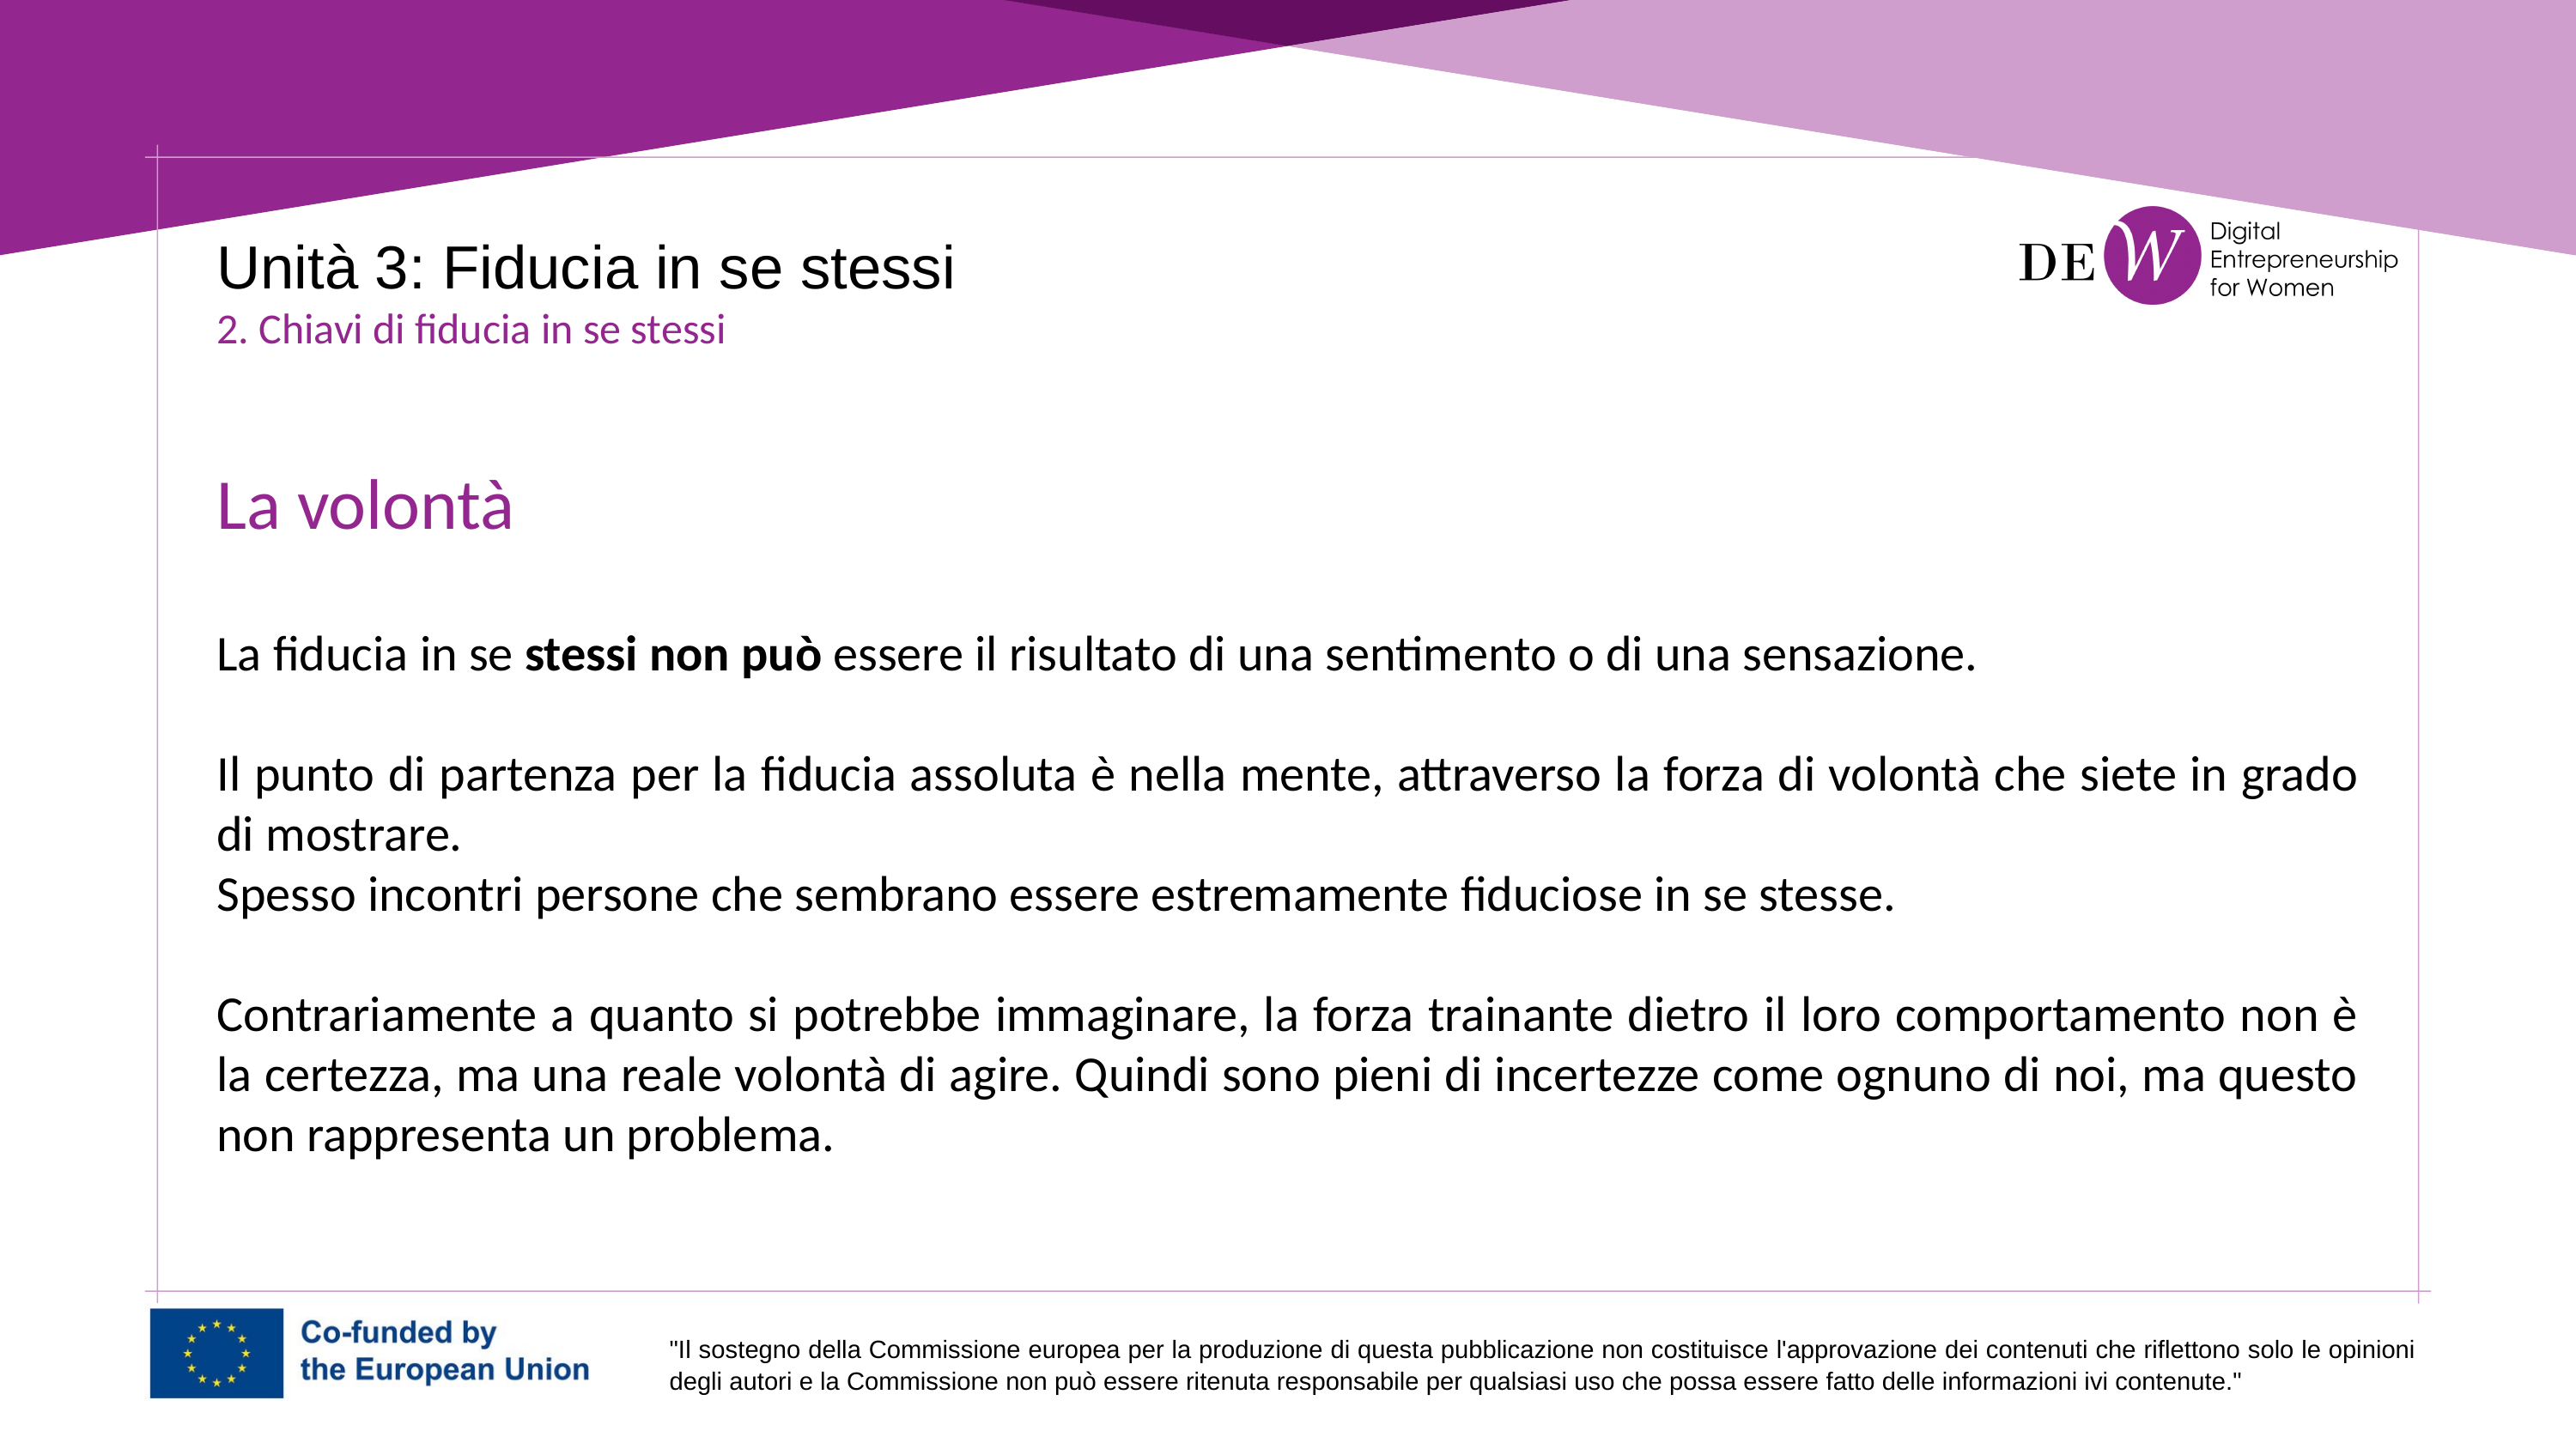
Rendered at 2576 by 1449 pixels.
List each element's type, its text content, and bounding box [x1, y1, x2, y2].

text_box Unità 3: Fiducia in se stessi 2. Chiavi di fiducia in se stessi [204, 221, 1992, 359]
picture [144, 1303, 596, 1403]
text_box La volontà La fiducia in se stessi non può essere il risultato di una sentimento o di una sensazione. Il punto di partenza per la fiducia assoluta è nella mente, attraverso la forza di volontà che siete in grado di mostrare. Spesso incontri persone che sembrano essere estremamente fiduciose in se stesse. Contrariamente a quanto si potrebbe immaginare, la forza trainante dietro il loro comportamento non è la certezza, ma una reale volontà di agire. Quindi sono pieni di incertezze come ognuno di noi, ma questo non rappresenta un problema. [204, 451, 2372, 1254]
picture [2017, 206, 2405, 305]
